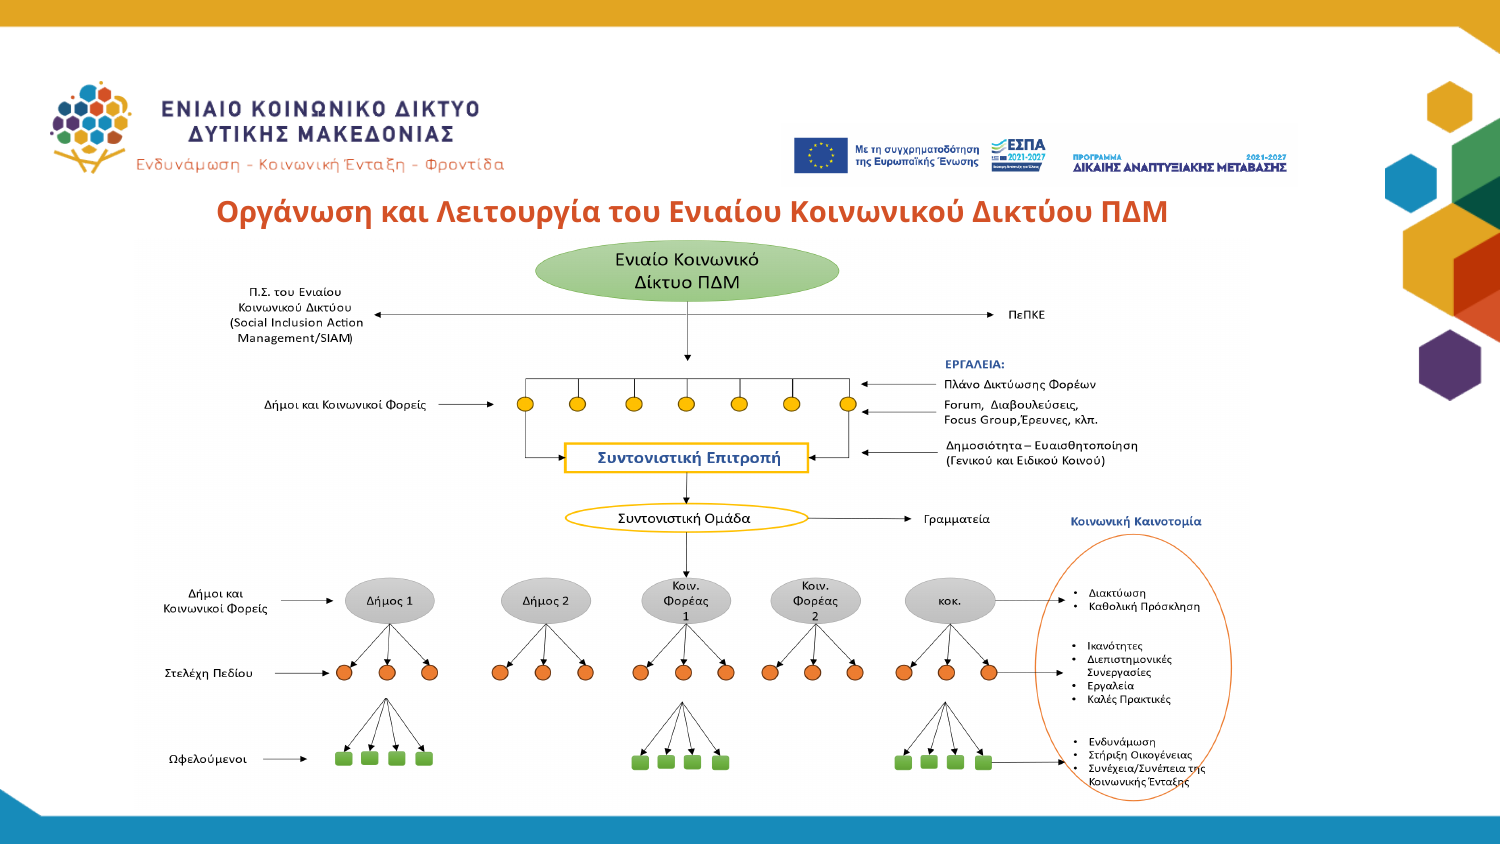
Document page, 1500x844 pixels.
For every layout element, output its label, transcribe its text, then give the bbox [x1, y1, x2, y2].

picture [0, 0, 1500, 55]
picture [1385, 81, 1500, 401]
text_box Οργάνωση και Λειτουργία του Ενιαίου Κοινωνικού Δικτύου ΠΔΜ [0, 185, 1385, 236]
picture [0, 238, 1500, 844]
picture [50, 81, 504, 174]
picture [780, 123, 1298, 187]
